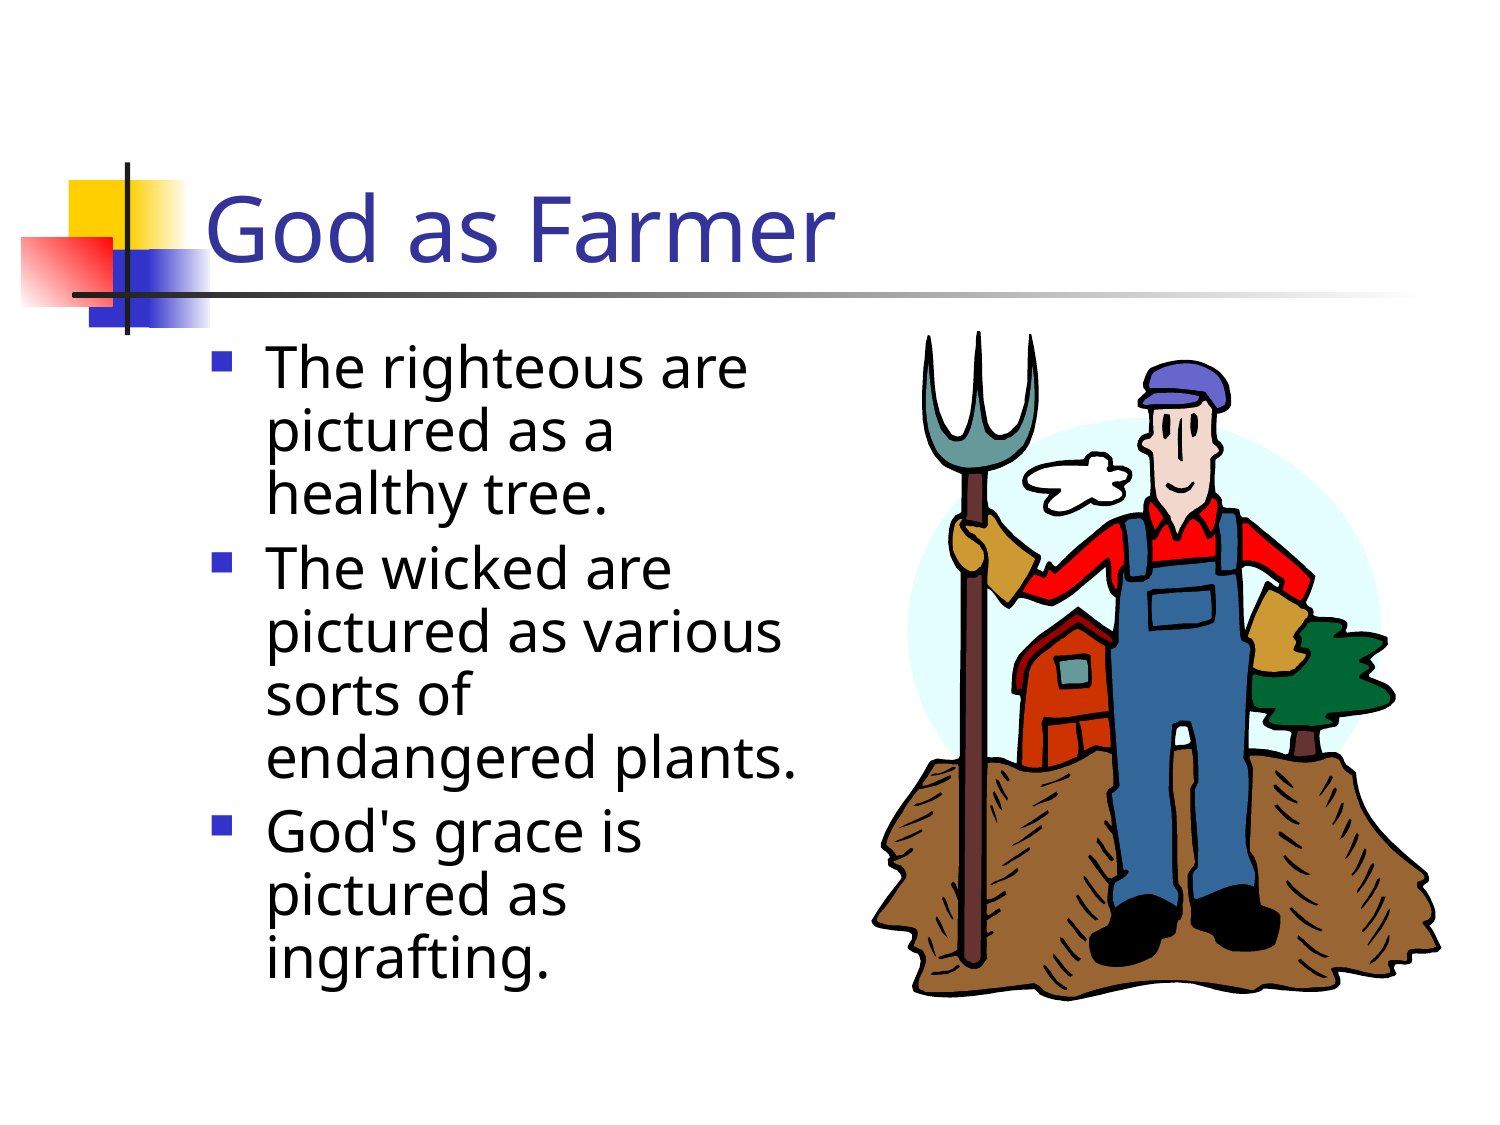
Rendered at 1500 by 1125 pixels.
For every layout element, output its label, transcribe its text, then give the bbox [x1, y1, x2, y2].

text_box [871, 330, 1442, 1007]
title God as Farmer [188, 101, 1468, 289]
list The righteous are pictured as a healthy tree. The wicked are pictured as various sorts of endangered plants. God's grace is pictured as ingrafting. [193, 331, 819, 1006]
